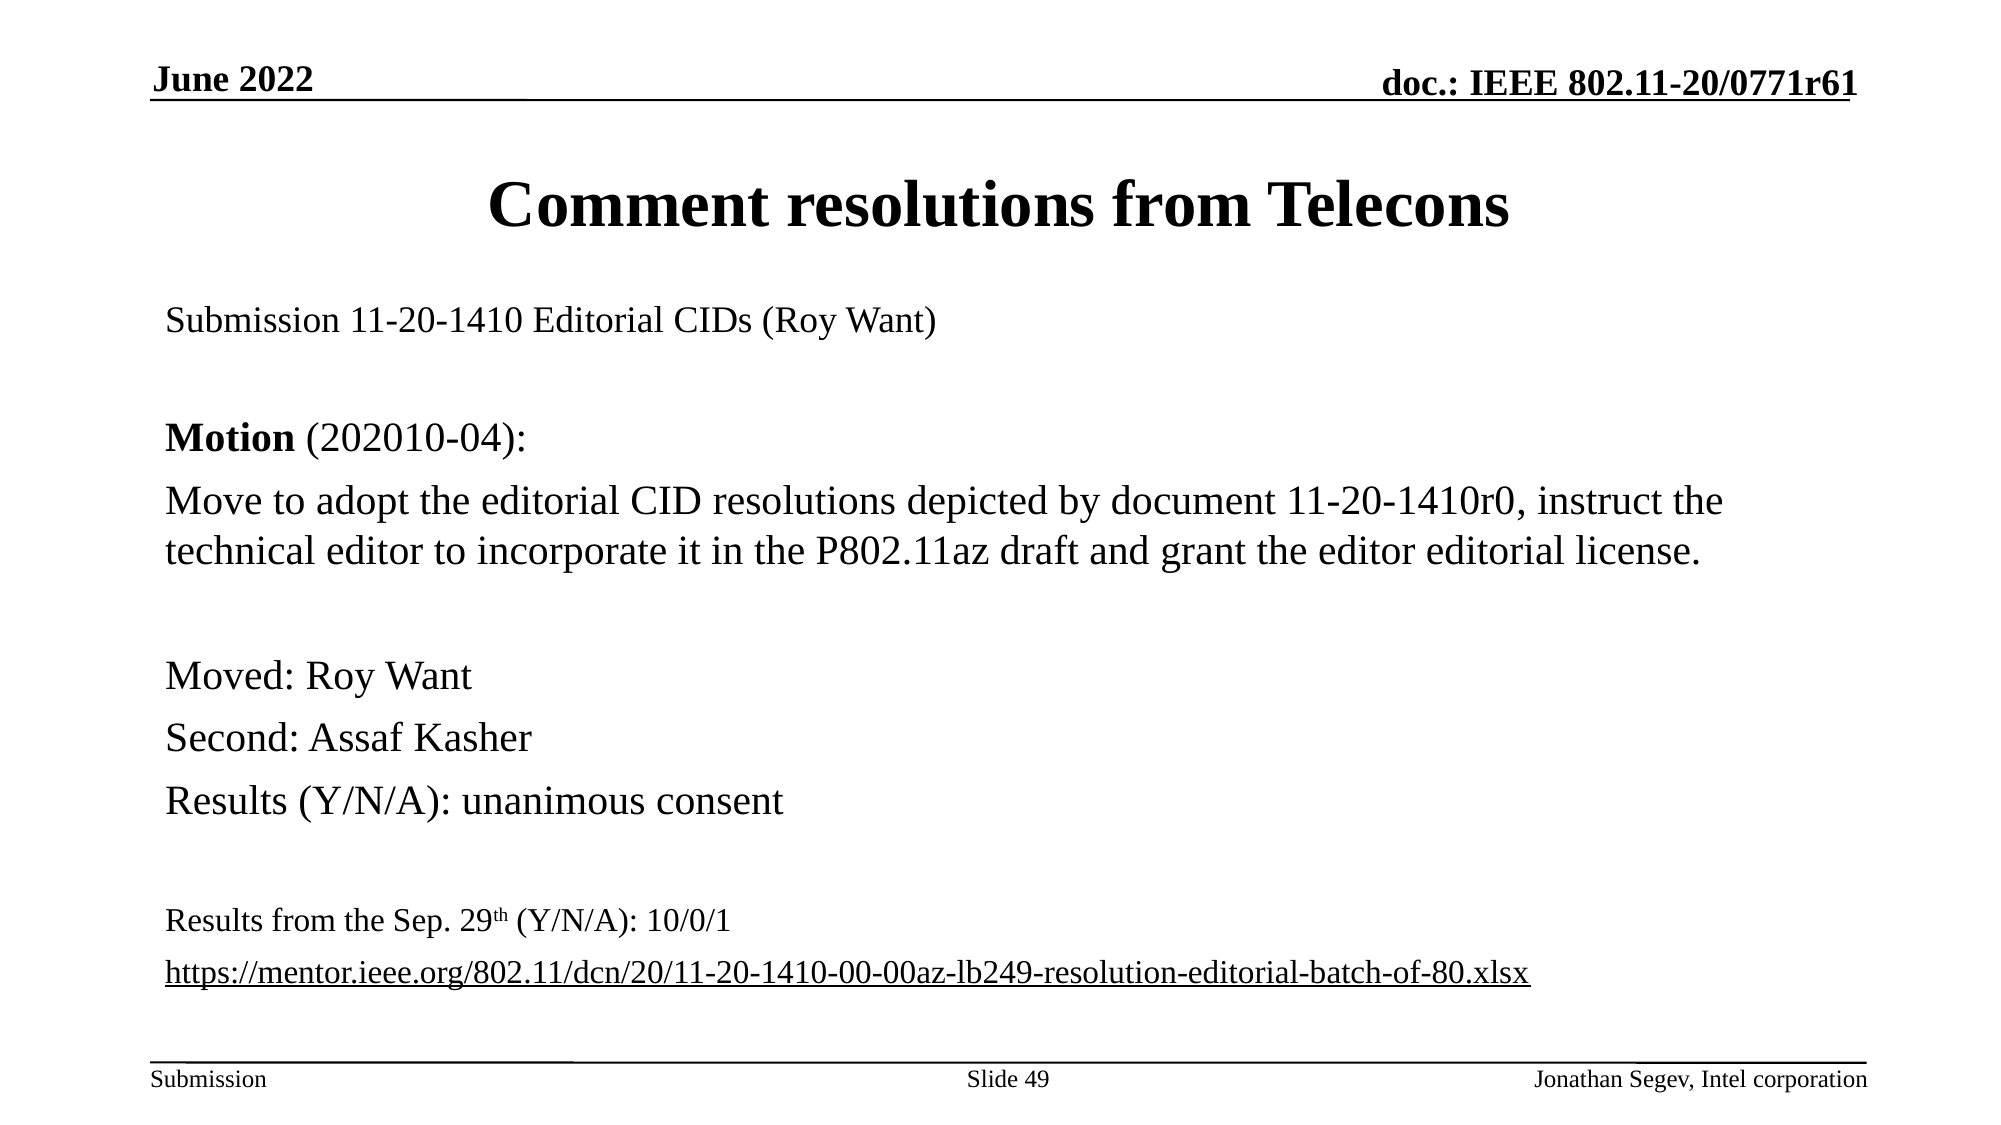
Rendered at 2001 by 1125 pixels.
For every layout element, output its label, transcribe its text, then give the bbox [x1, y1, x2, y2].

footer Jonathan Segev, Intel corporation [1171, 1061, 1869, 1093]
title Comment resolutions from Telecons [149, 112, 1850, 286]
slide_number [152, 54, 563, 100]
list Submission 11-20-1410 Editorial CIDs (Roy Want) Motion (202010-04): Move to adopt the editorial CID resolutions depicted by document 11-20-1410r0, instruct the technical editor to incorporate it in the P802.11az draft and grant the editor editorial license. Moved: Roy Want Second: Assaf Kasher Results (Y/N/A): unanimous consent Results from the Sep. 29th (Y/N/A): 10/0/1 https://mentor.ieee.org/802.11/dcn/20/11-20-1410-00-00az-lb249-resolution-editorial-batch-of-80.xlsx [149, 286, 1850, 1000]
slide_number Slide 49 [950, 1061, 1067, 1123]
